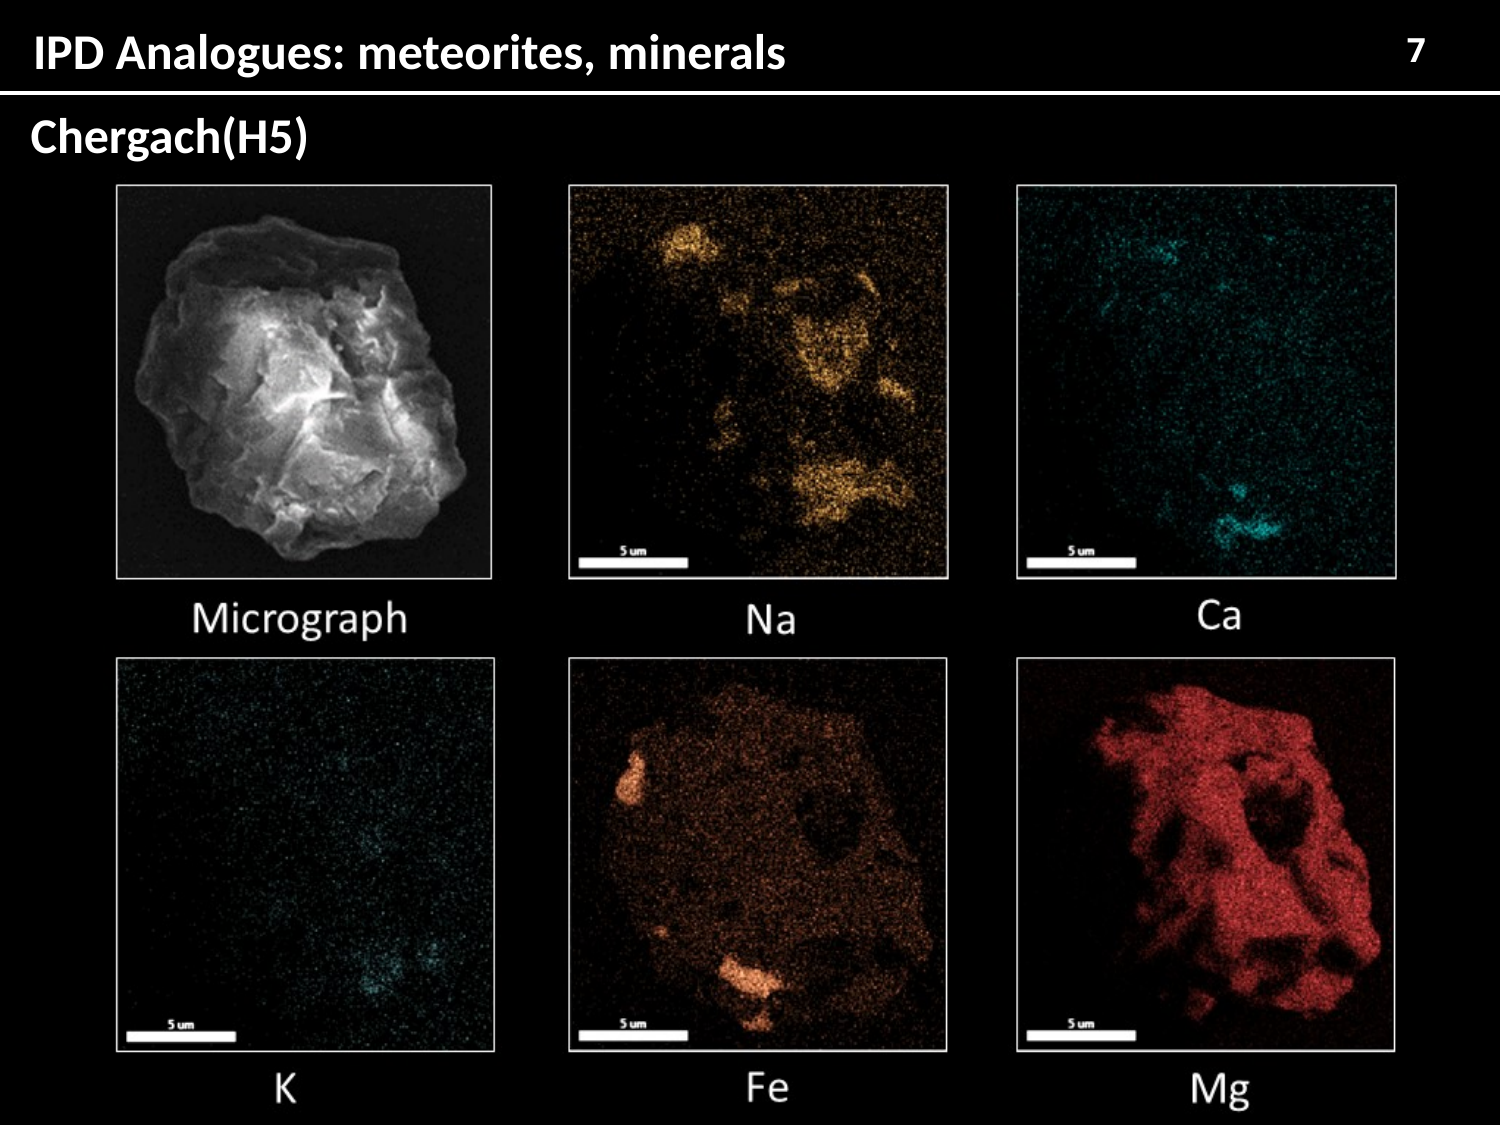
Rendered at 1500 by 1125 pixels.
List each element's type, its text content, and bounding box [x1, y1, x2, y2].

picture [78, 162, 1429, 1125]
text_box IPD Analogues: meteorites, minerals [18, 12, 802, 87]
text_box Chergach(H5) [15, 96, 816, 172]
